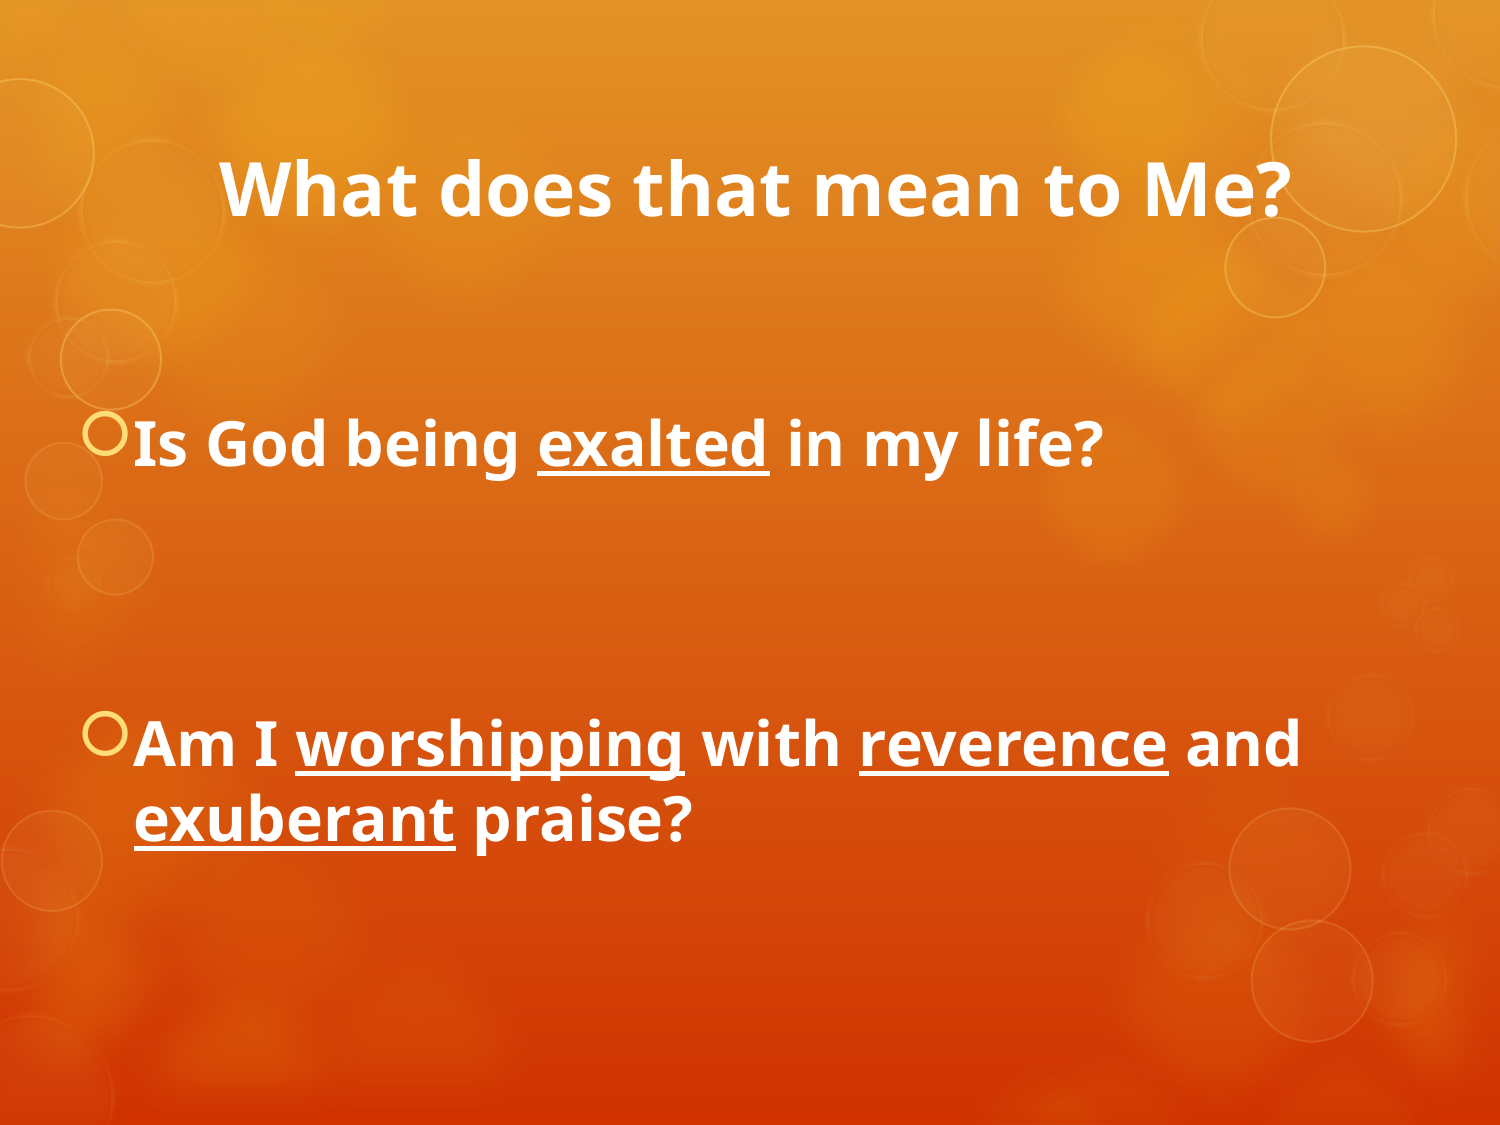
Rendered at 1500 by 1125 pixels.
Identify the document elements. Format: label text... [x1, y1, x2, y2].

title What does that mean to Me? [62, 110, 1450, 263]
list Is God being exalted in my life? Am I worshipping with reverence and exuberant praise? [62, 296, 1450, 962]
